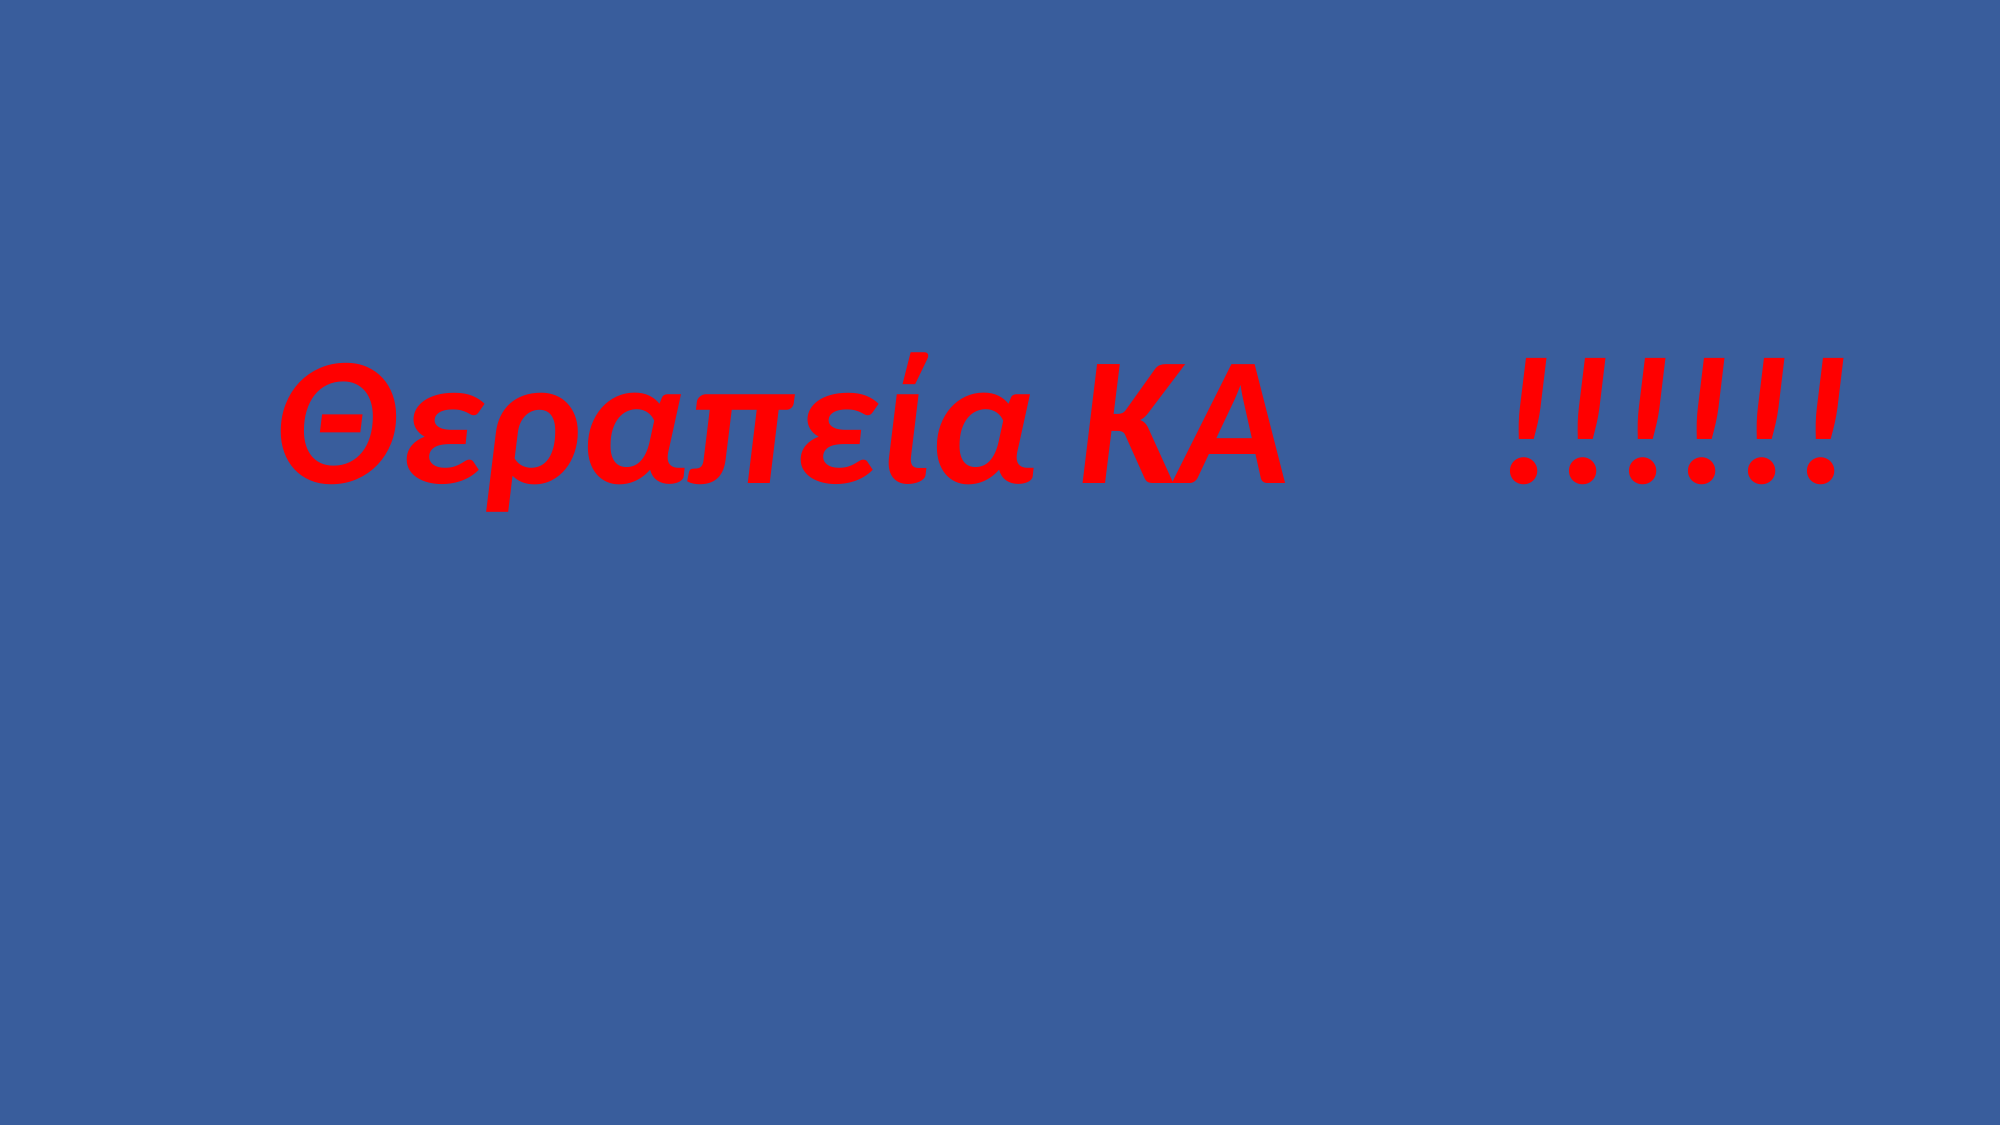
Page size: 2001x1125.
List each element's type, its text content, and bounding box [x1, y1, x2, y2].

text_box !!!!!! [1481, 293, 2000, 528]
text_box Θεραπεία ΚΑ [0, 293, 1481, 528]
